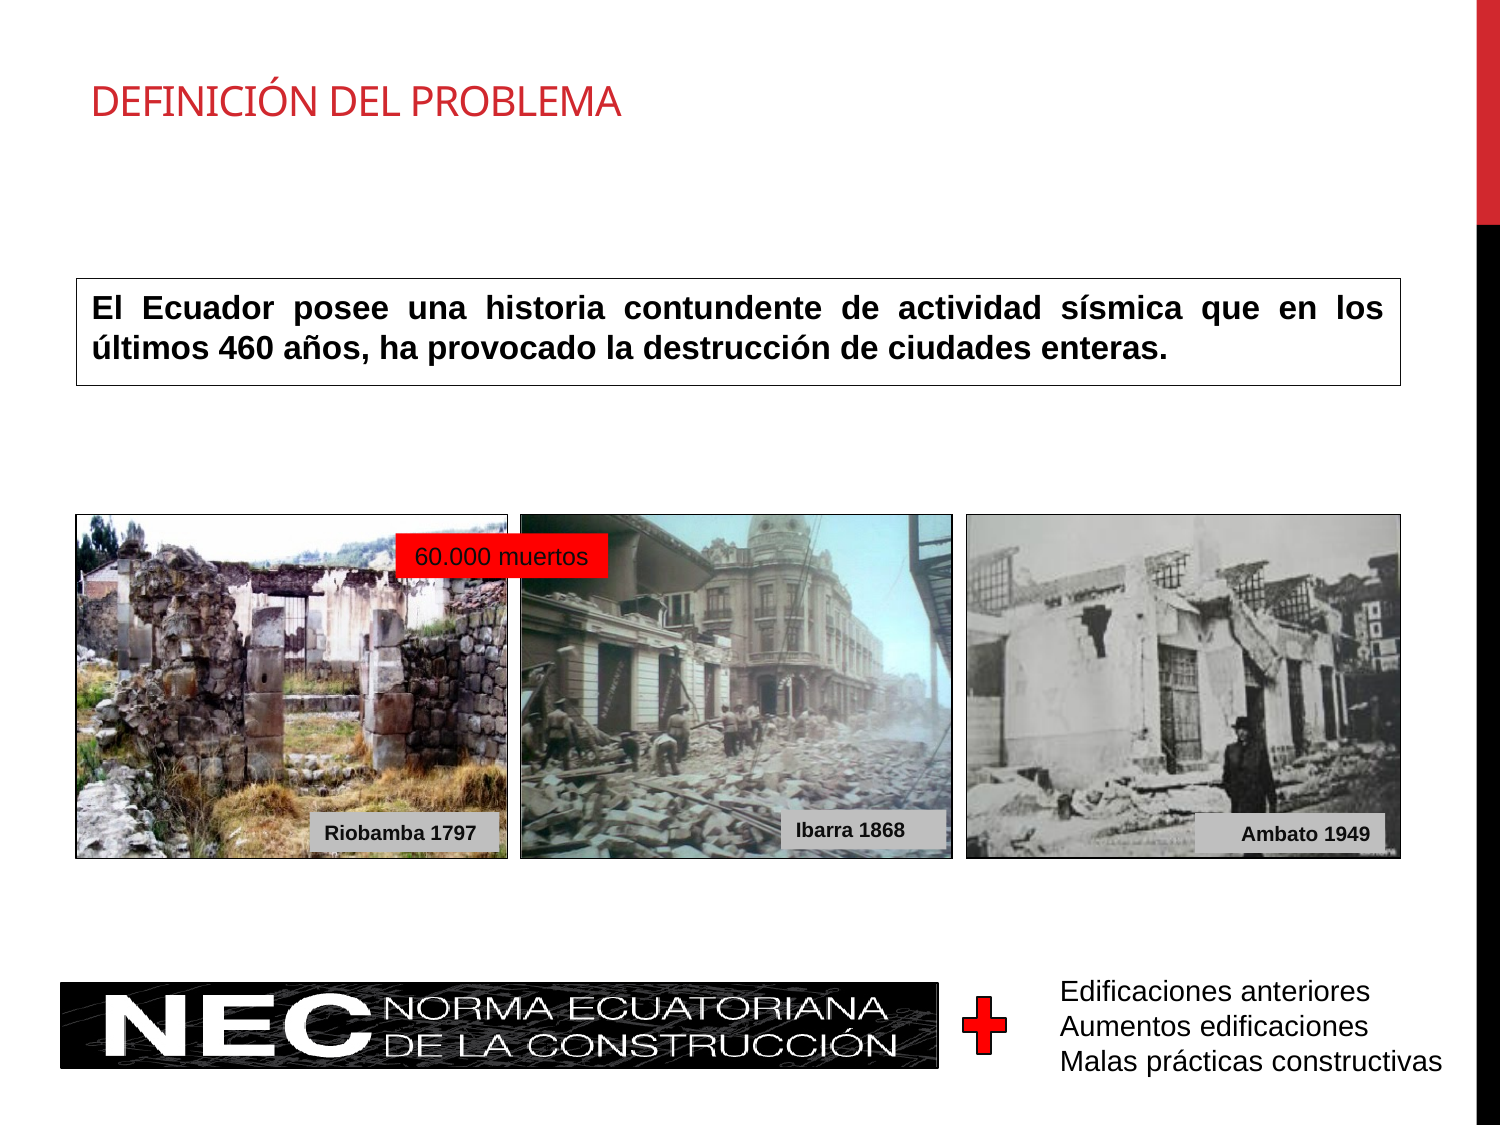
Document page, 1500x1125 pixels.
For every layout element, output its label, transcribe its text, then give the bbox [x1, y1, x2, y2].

text_box Edificaciones anteriores Aumentos edificaciones Malas prácticas constructivas [1045, 964, 1459, 1085]
picture [76, 514, 508, 859]
text_box [960, 995, 1008, 1056]
picture [520, 514, 952, 859]
title Definición del problema [75, 66, 1025, 132]
picture [61, 983, 938, 1068]
list El Ecuador posee una historia contundente de actividad sísmica que en los últimos 460 años, ha provocado la destrucción de ciudades enteras. [76, 278, 1401, 386]
picture [966, 514, 1401, 858]
